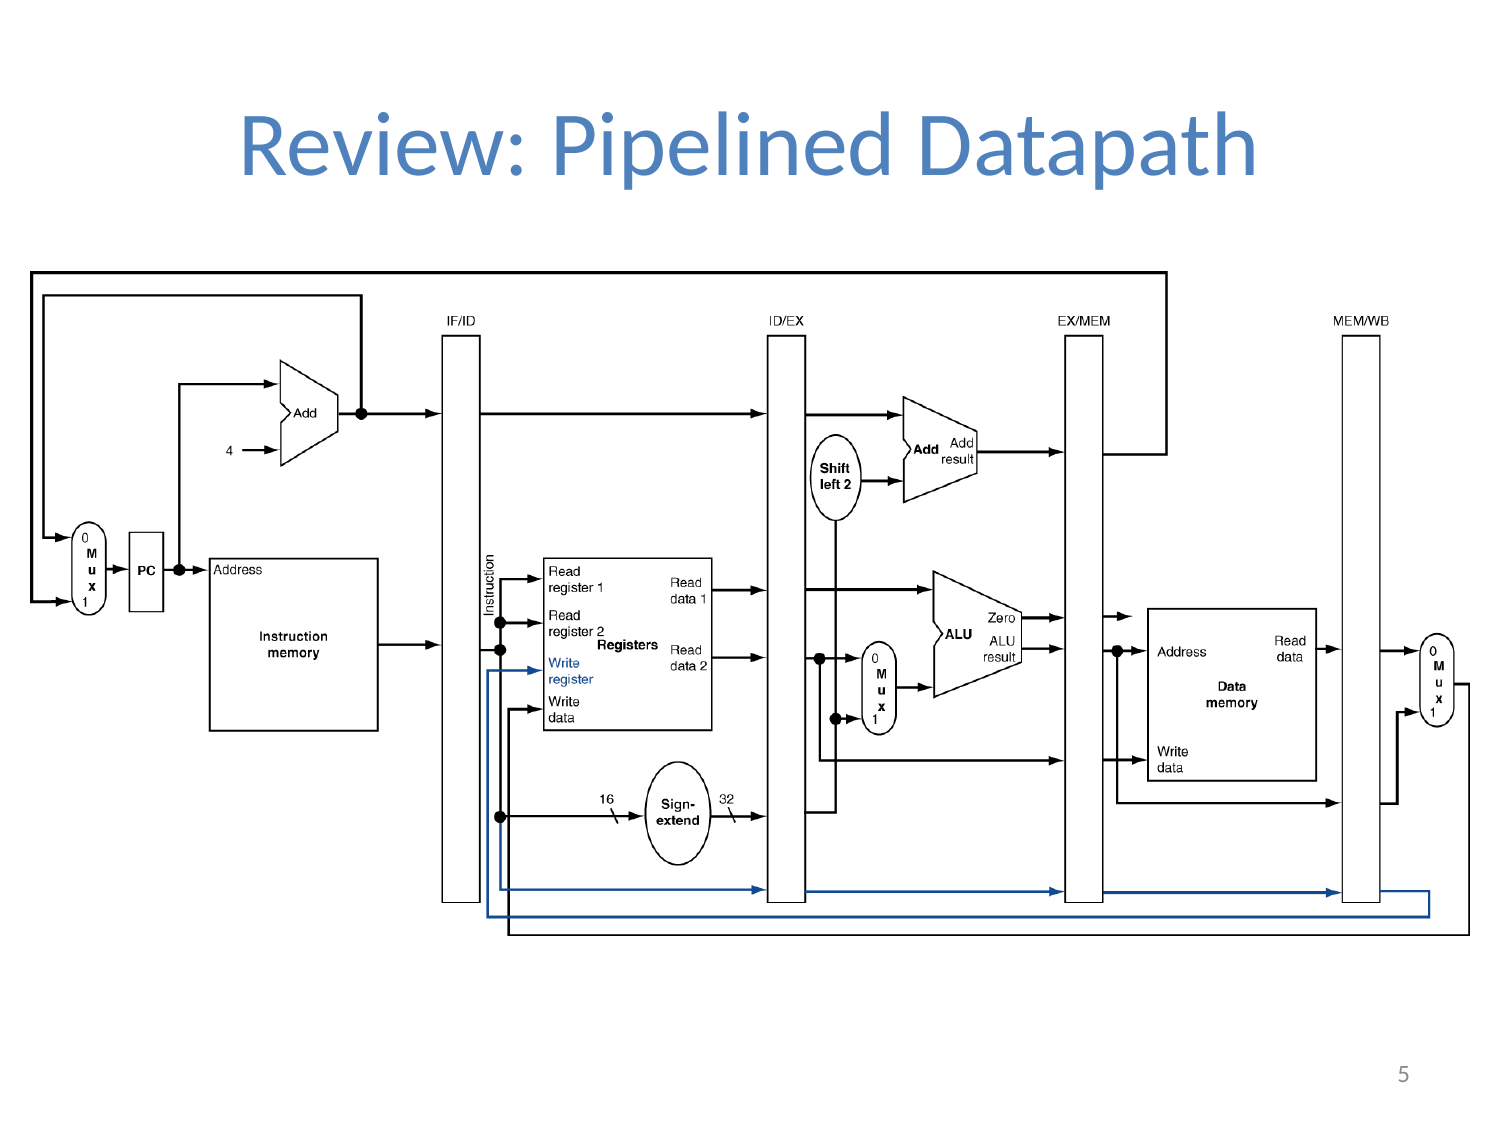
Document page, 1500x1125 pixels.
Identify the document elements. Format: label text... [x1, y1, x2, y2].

slide_number 5 [1074, 1042, 1425, 1103]
picture [29, 271, 1471, 936]
title Review: Pipelined Datapath [75, 45, 1425, 233]
